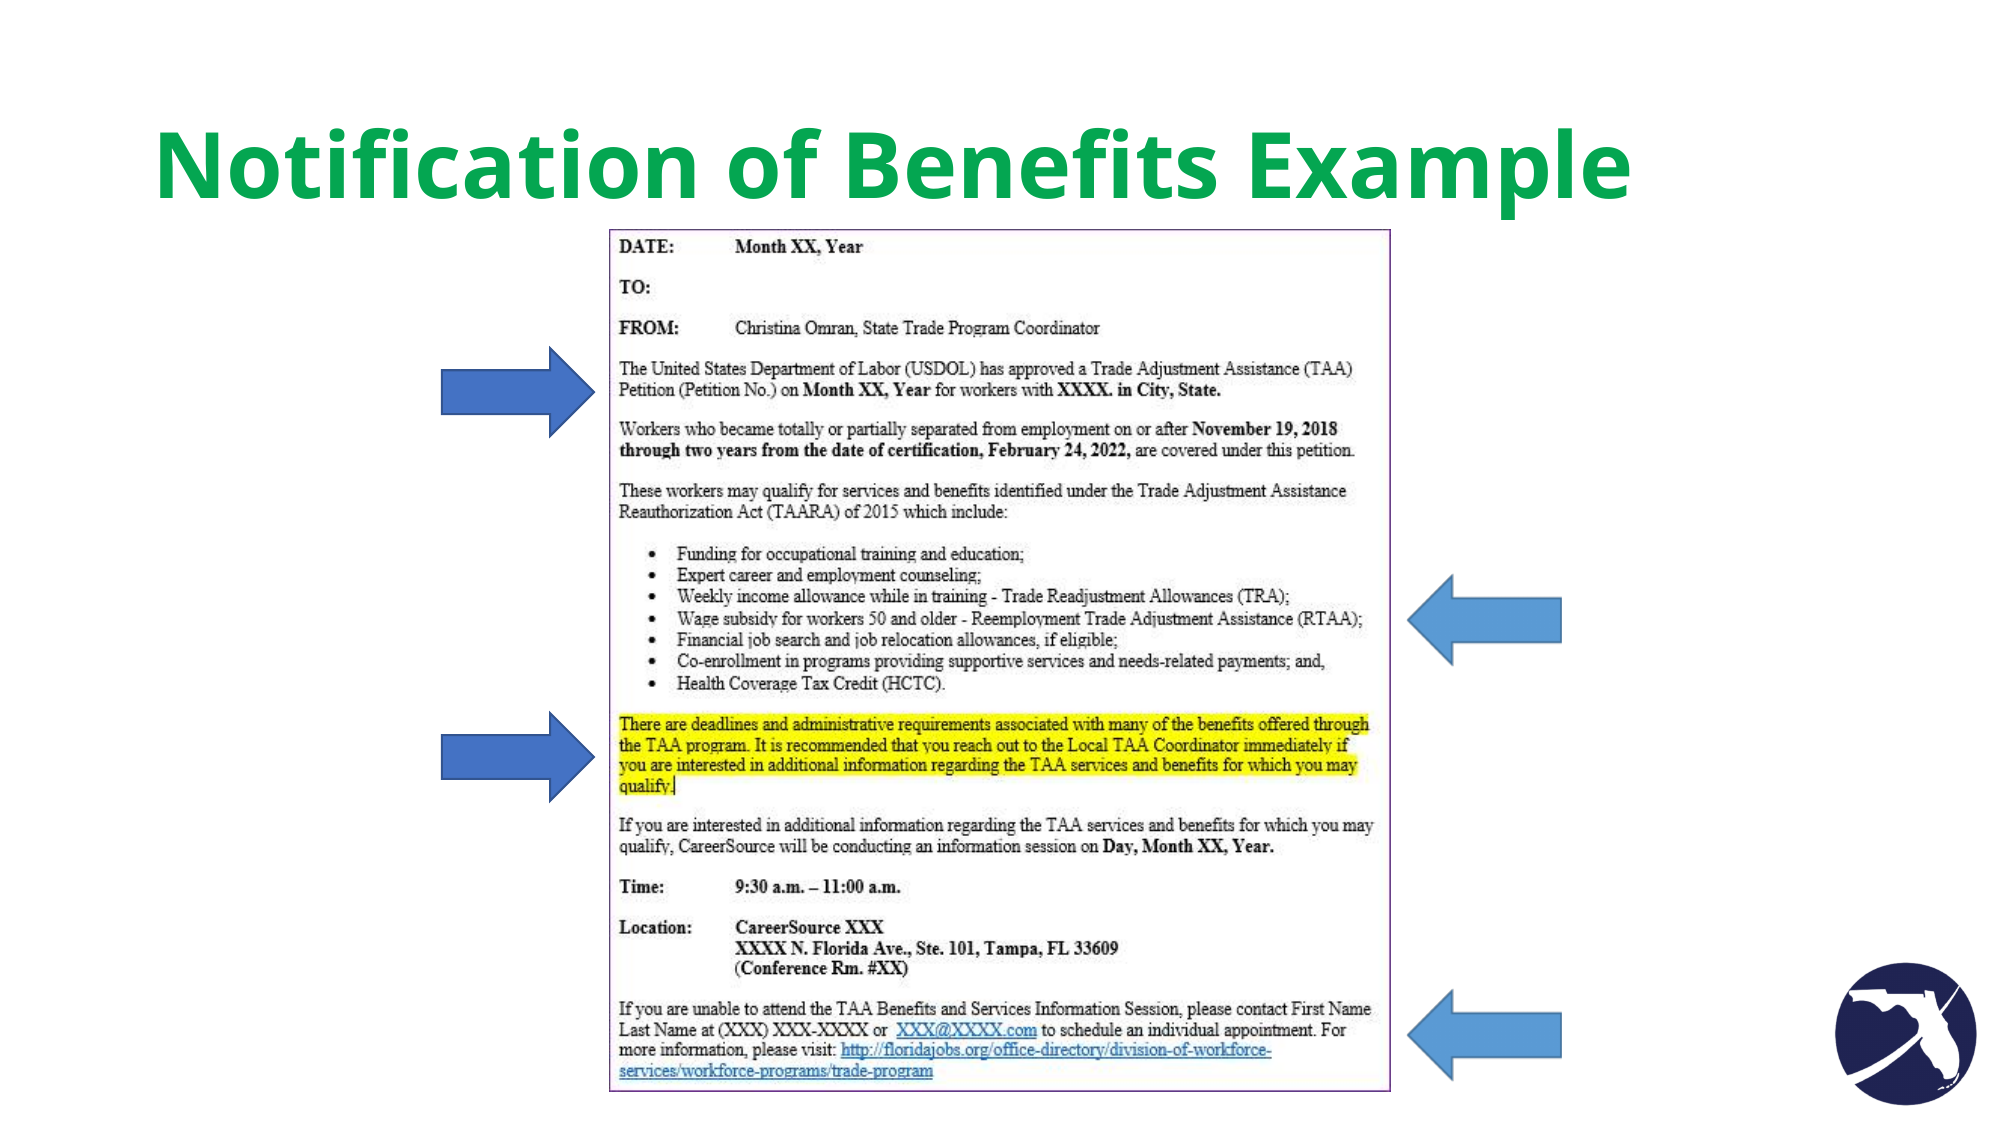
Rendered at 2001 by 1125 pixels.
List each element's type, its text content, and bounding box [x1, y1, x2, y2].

picture [1406, 988, 1562, 1082]
picture [609, 229, 1391, 1093]
picture [1406, 573, 1562, 667]
text_box [440, 345, 596, 439]
title Notification of Benefits Example [137, 59, 1863, 278]
text_box [440, 710, 596, 804]
picture [1834, 961, 1979, 1109]
